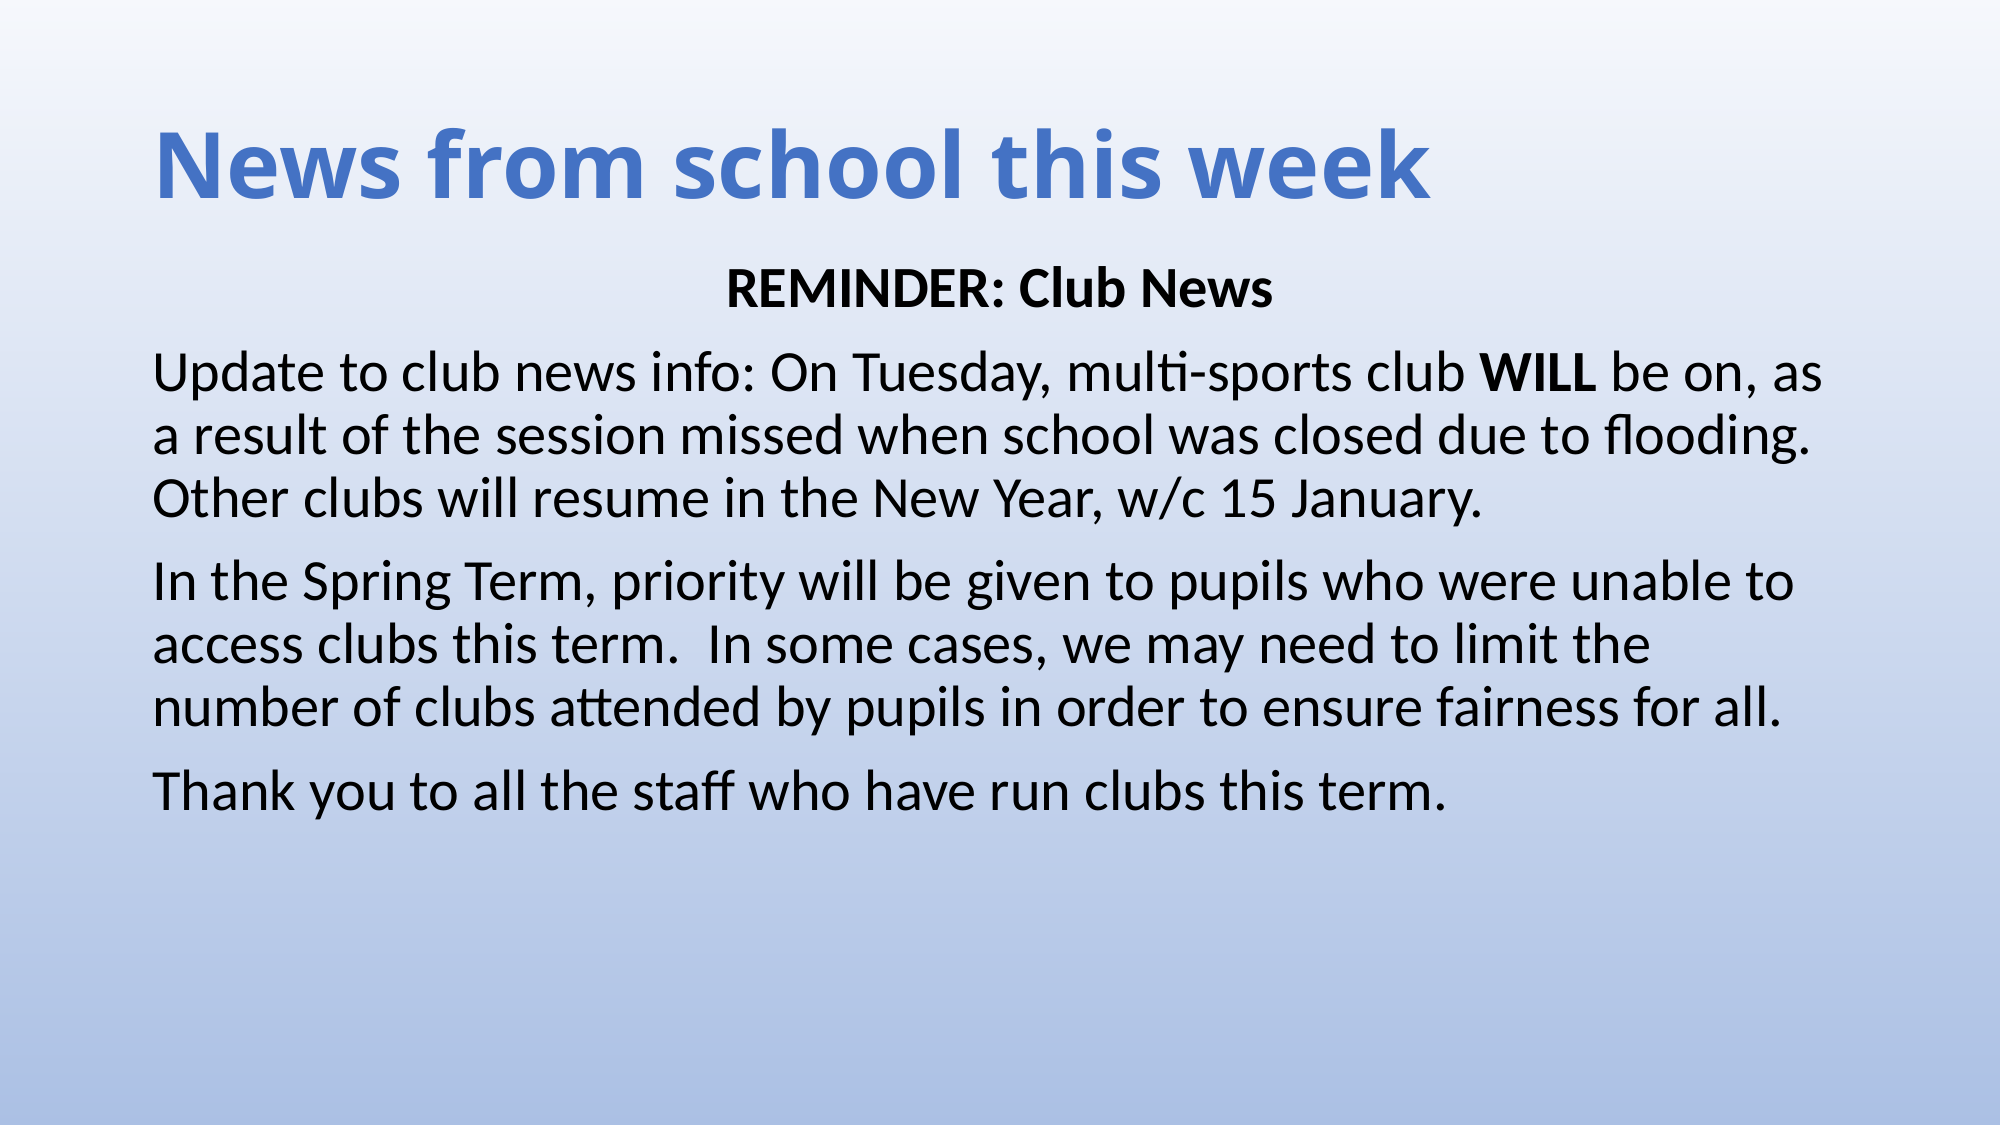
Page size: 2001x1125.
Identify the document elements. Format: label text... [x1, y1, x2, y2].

title News from school this week [137, 59, 1863, 278]
list REMINDER: Club News Update to club news info: On Tuesday, multi-sports club WILL be on, as a result of the session missed when school was closed due to flooding. Other clubs will resume in the New Year, w/c 15 January. In the Spring Term, priority will be given to pupils who were unable to access clubs this term. In some cases, we may need to limit the number of clubs attended by pupils in order to ensure fairness for all. Thank you to all the staff who have run clubs this term. [137, 278, 1863, 964]
